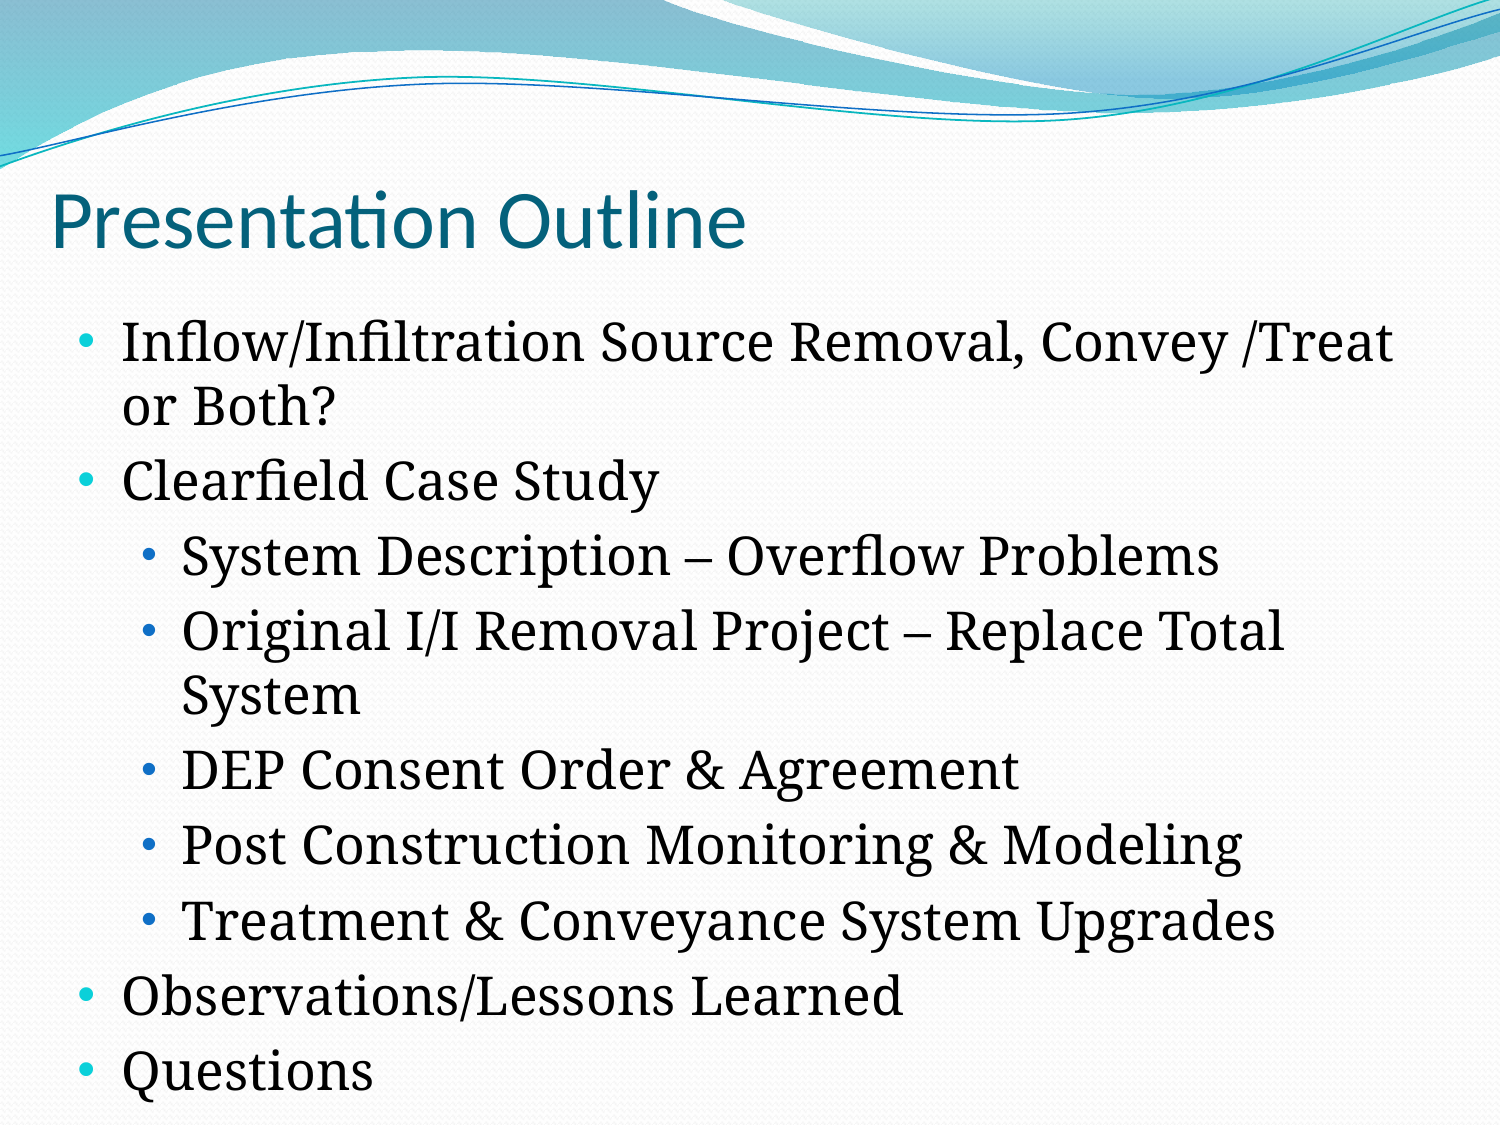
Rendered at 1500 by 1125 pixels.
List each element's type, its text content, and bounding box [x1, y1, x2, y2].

list Inflow/Infiltration Source Removal, Convey /Treat or Both? Clearfield Case Study System Description – Overflow Problems Original I/I Removal Project – Replace Total System DEP Consent Order & Agreement Post Construction Monitoring & Modeling Treatment & Conveyance System Upgrades Observations/Lessons Learned Questions [62, 299, 1425, 1113]
title Presentation Outline [50, 162, 1425, 266]
